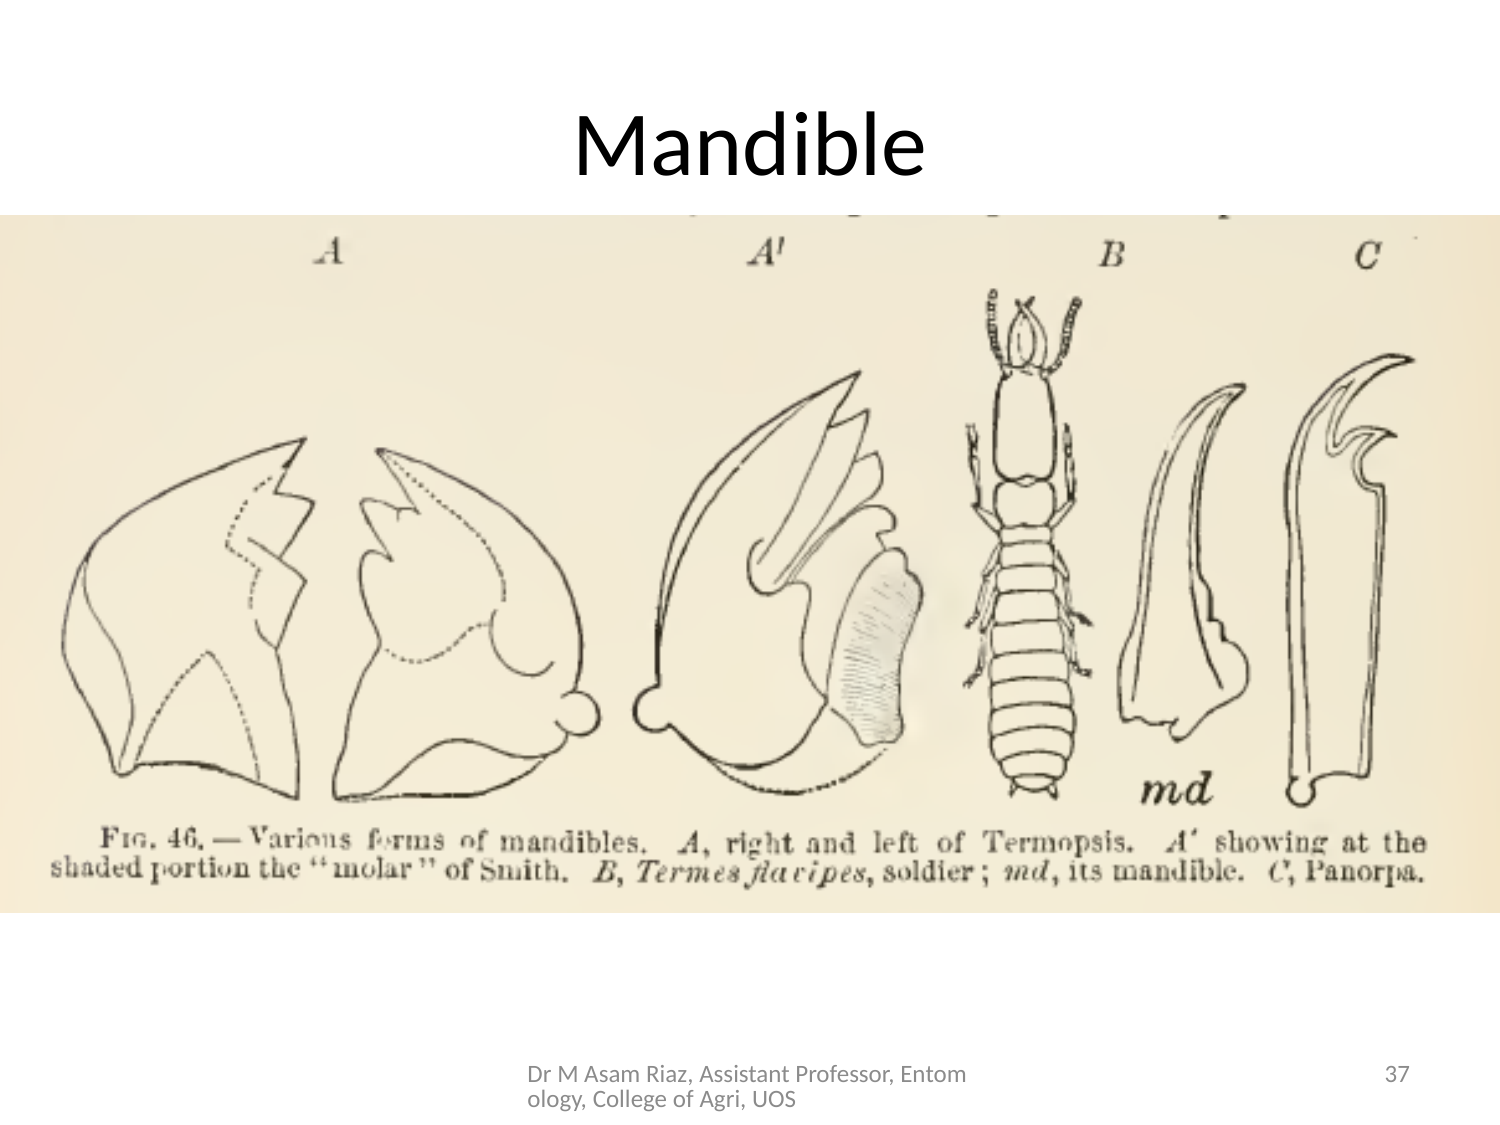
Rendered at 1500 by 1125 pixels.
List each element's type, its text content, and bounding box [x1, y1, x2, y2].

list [0, 214, 1500, 914]
footer Dr M Asam Riaz, Assistant Professor, Entomology, College of Agri, UOS [512, 1042, 988, 1103]
title Mandible [75, 45, 1425, 213]
slide_number 37 [1074, 1042, 1425, 1103]
